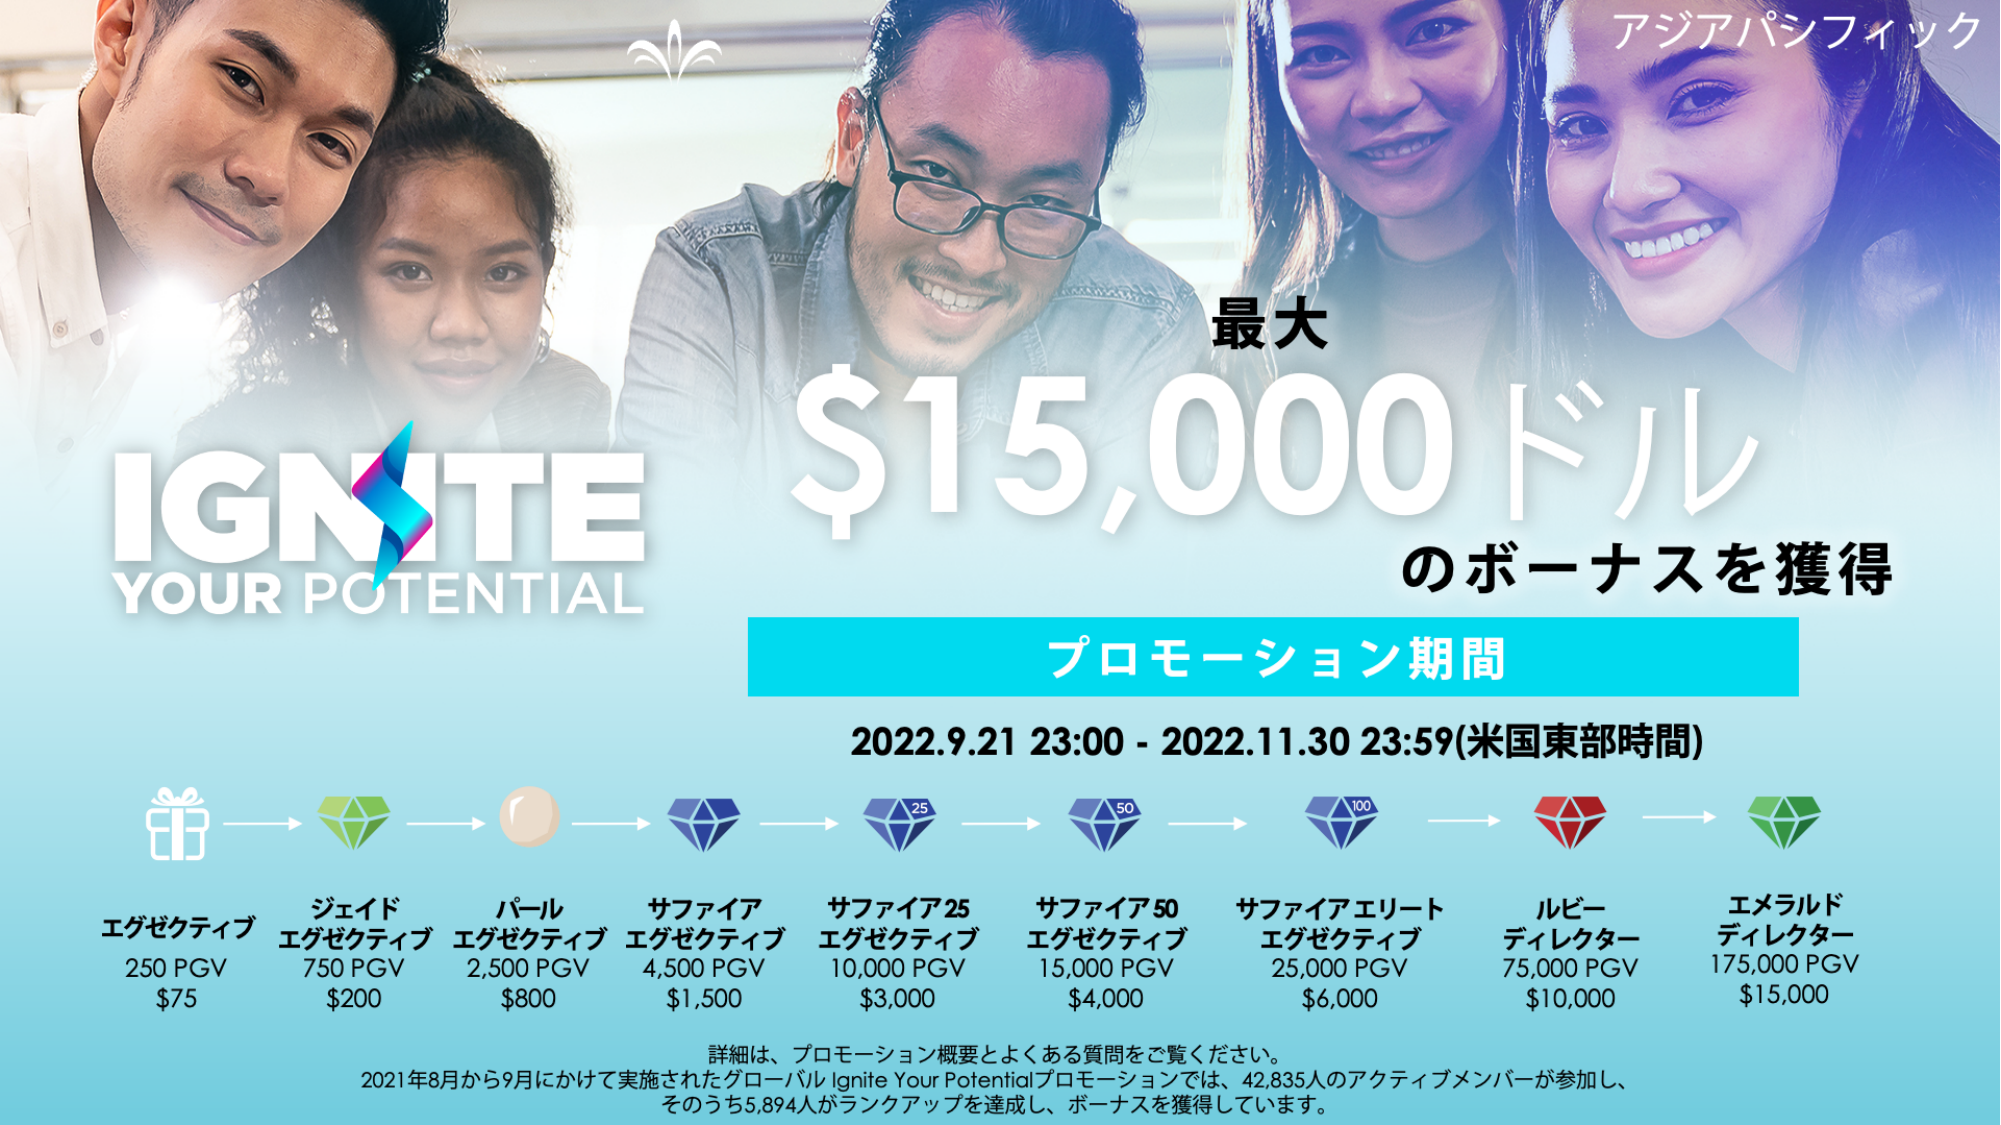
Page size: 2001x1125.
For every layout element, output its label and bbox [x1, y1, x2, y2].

list [0, 0, 2000, 1125]
